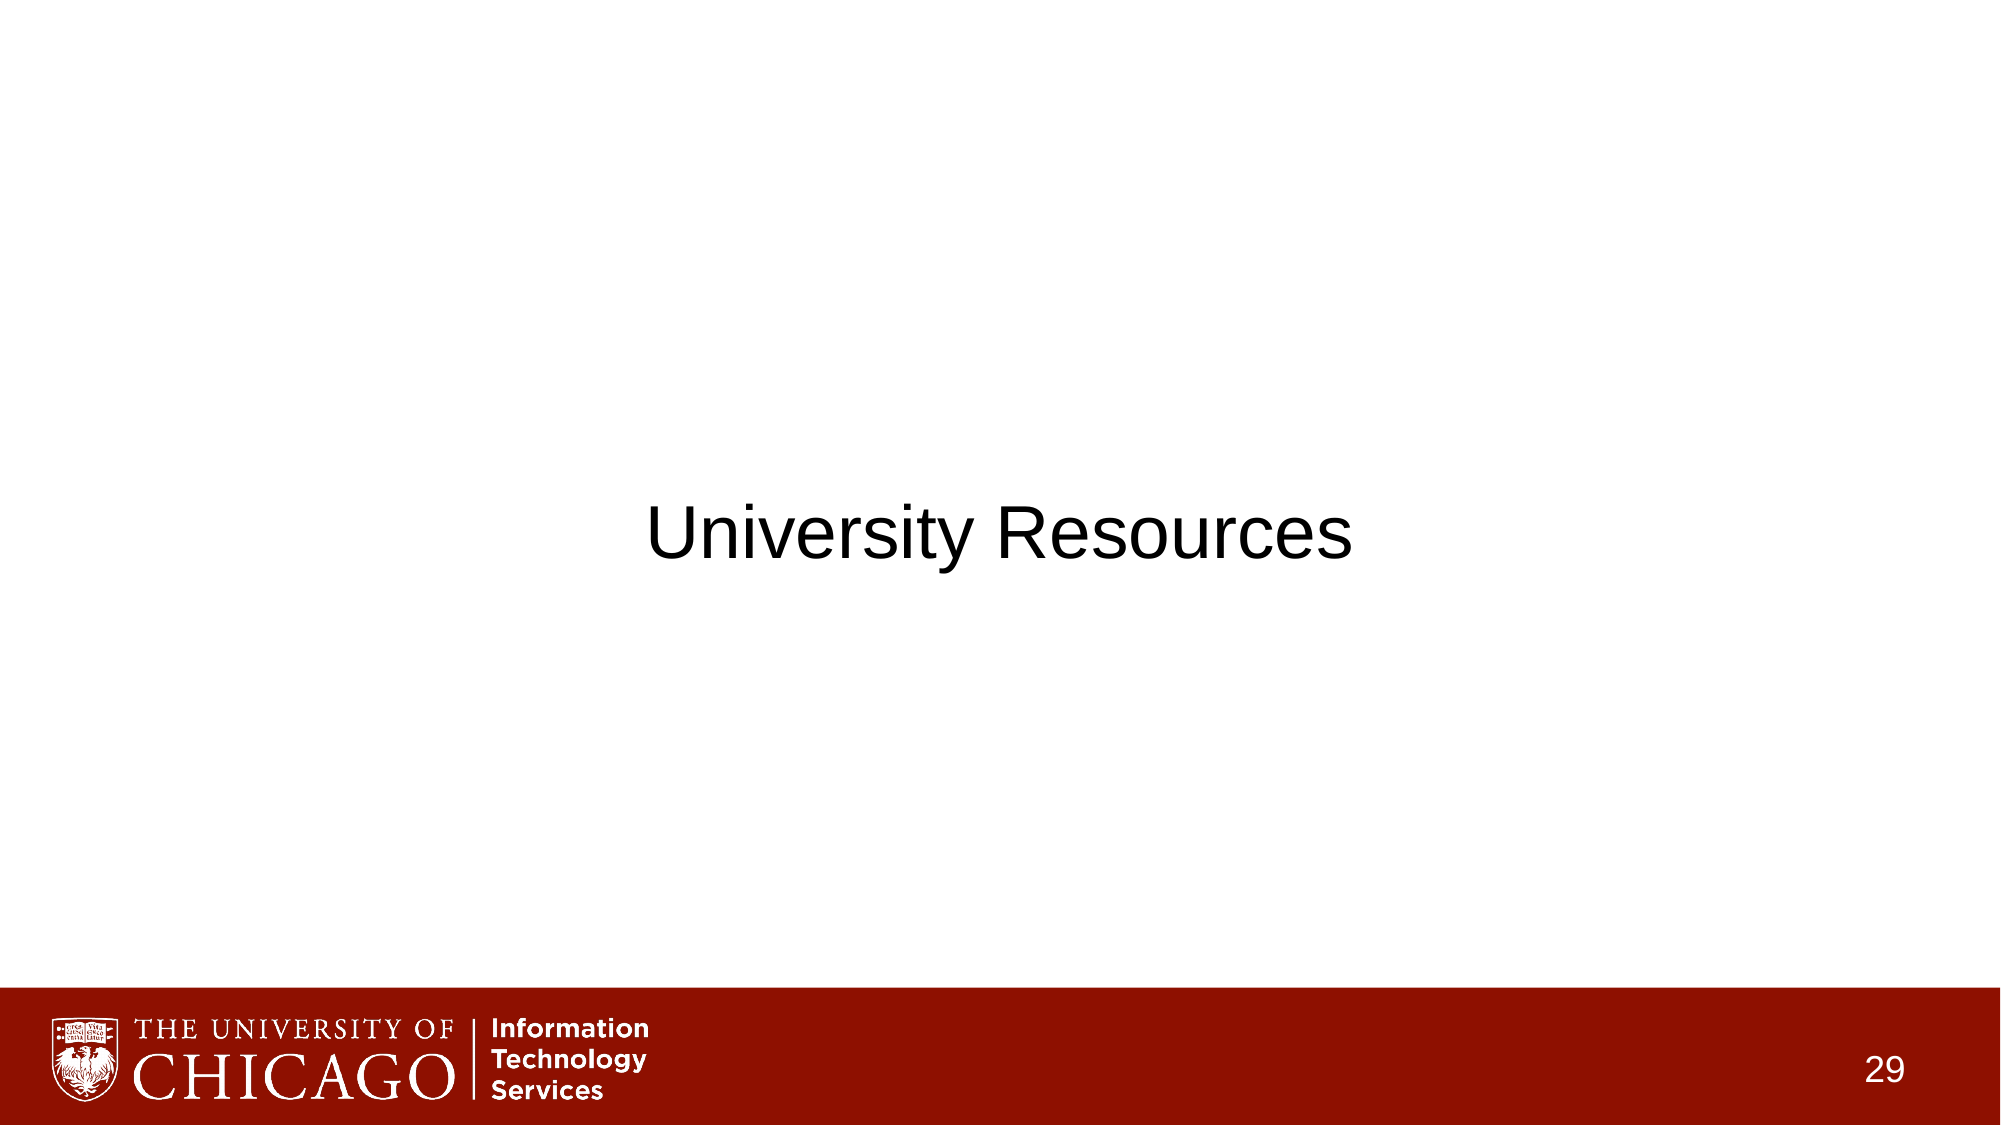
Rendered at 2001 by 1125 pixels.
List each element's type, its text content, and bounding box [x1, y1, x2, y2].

picture [27, 992, 1097, 1125]
title University Resources [150, 332, 1850, 581]
